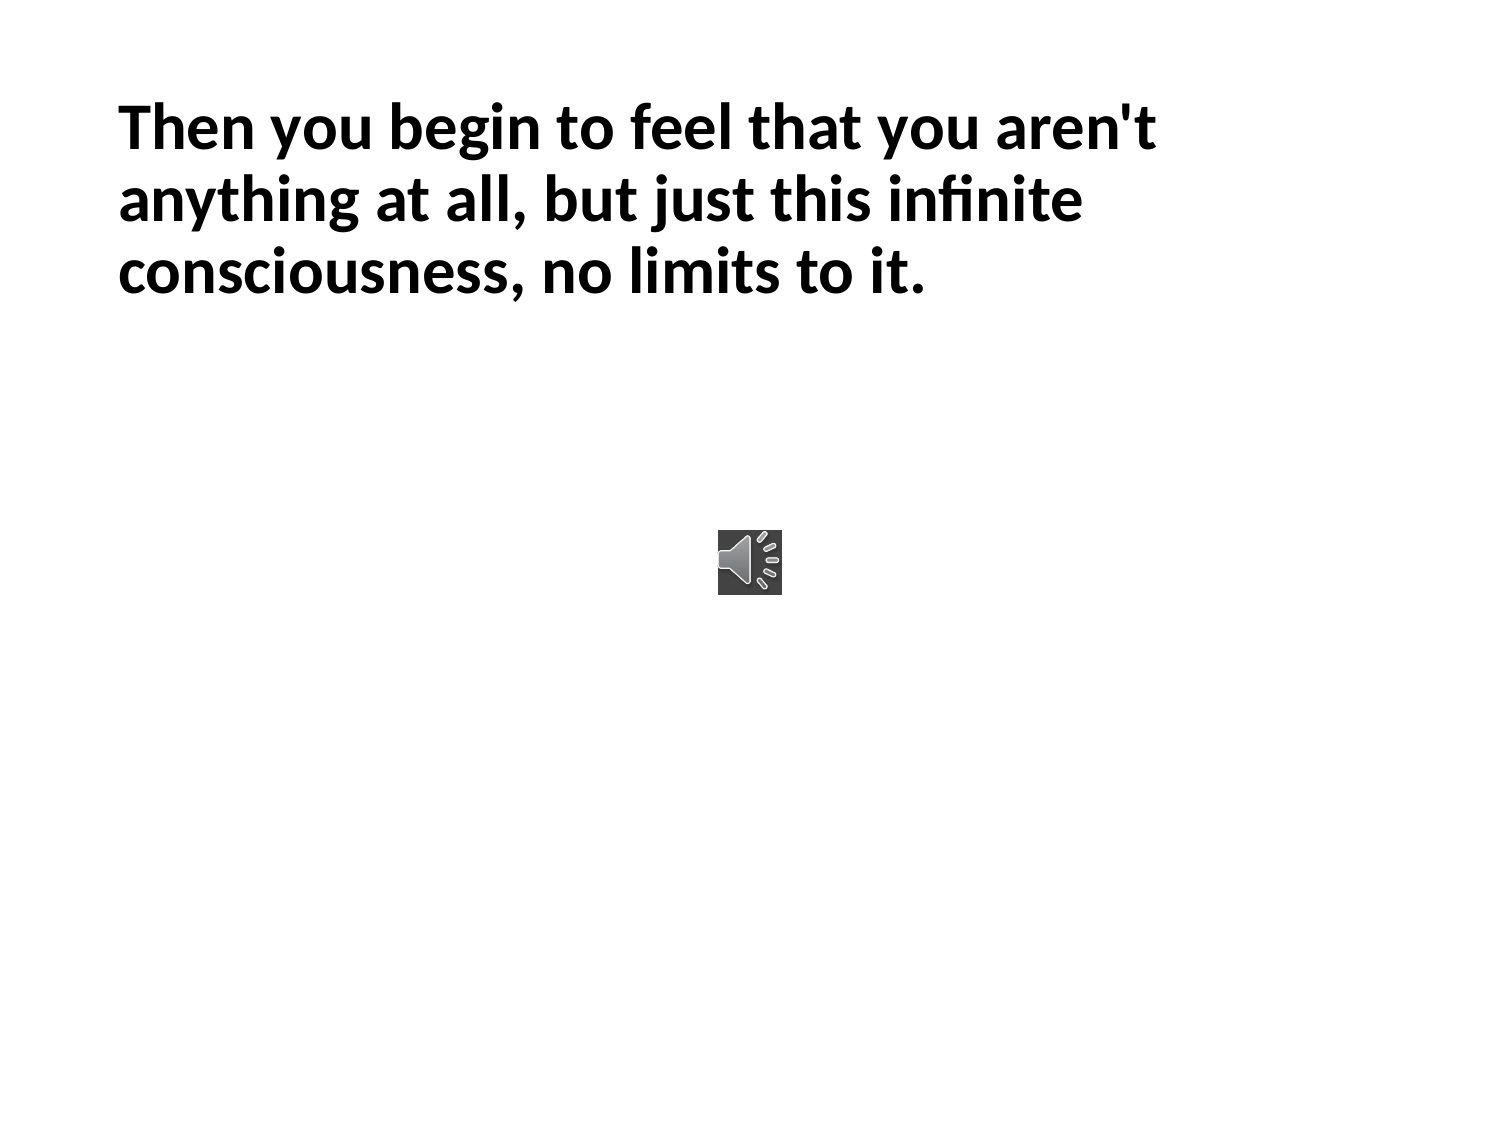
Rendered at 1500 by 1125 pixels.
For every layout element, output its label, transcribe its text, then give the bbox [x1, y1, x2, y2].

picture [716, 529, 784, 596]
list Then you begin to feel that you aren't anything at all, but just this infinite consciousness, no limits to it. [103, 84, 1397, 1014]
